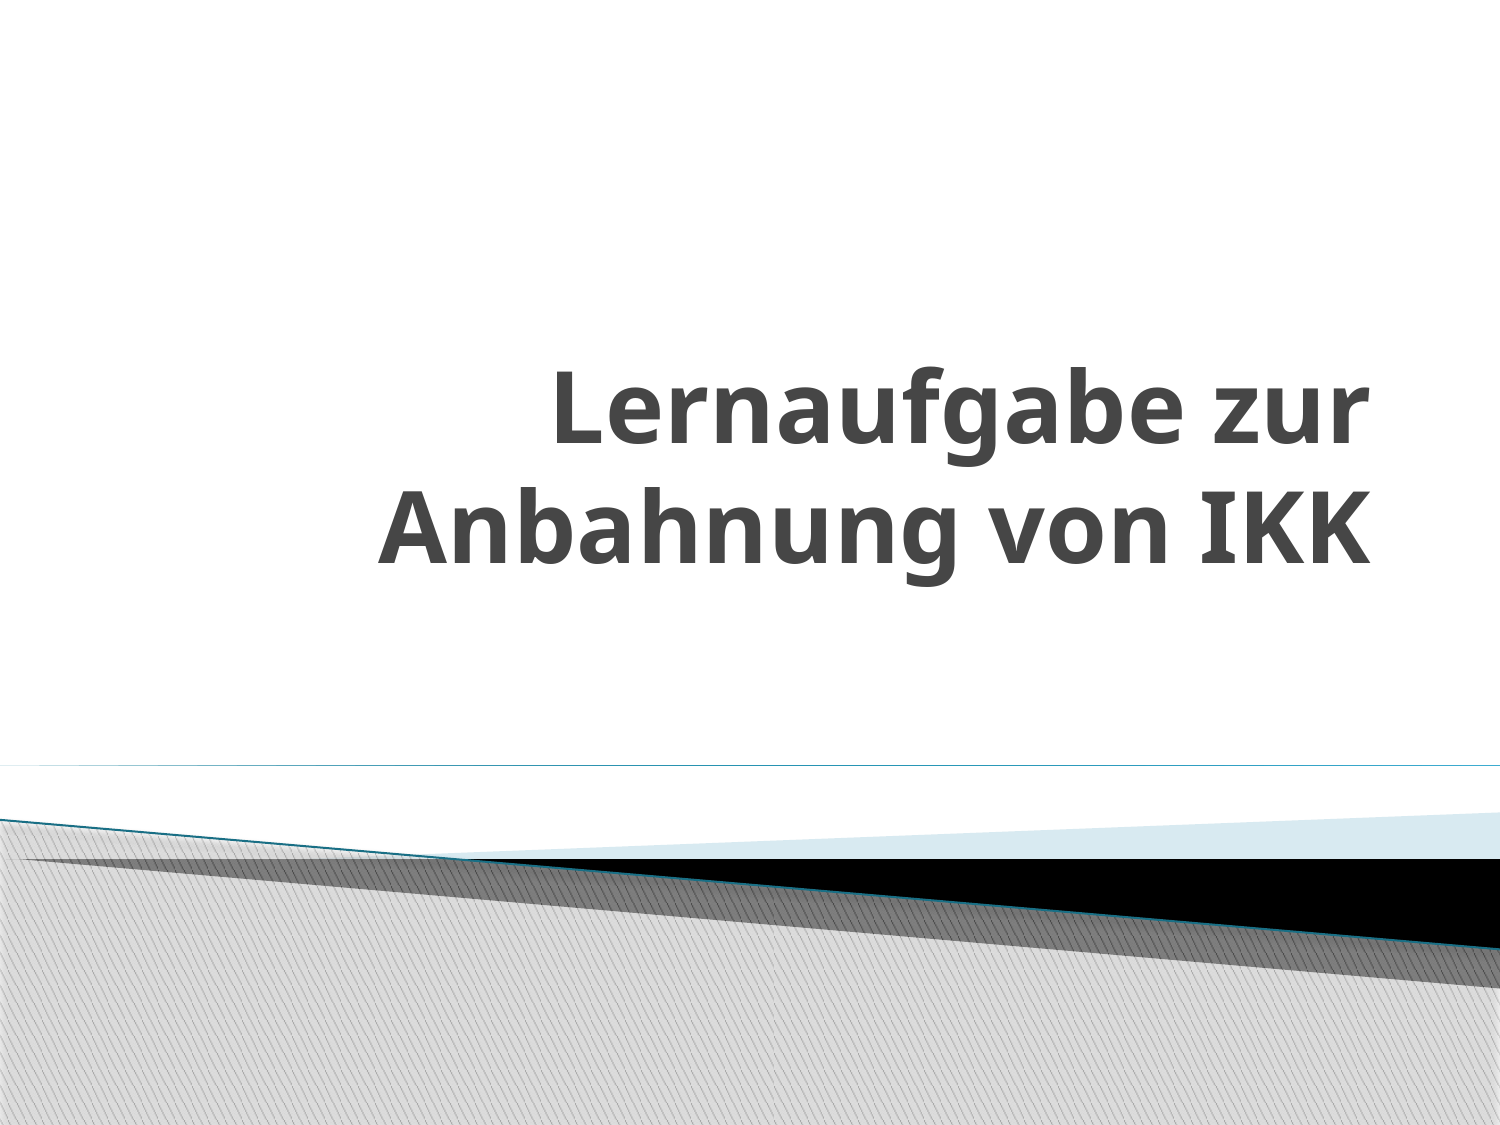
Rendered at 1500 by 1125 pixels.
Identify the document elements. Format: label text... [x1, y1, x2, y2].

picture [5, 859, 1500, 989]
title Lernaufgabe zur Anbahnung von IKK [112, 349, 1388, 591]
